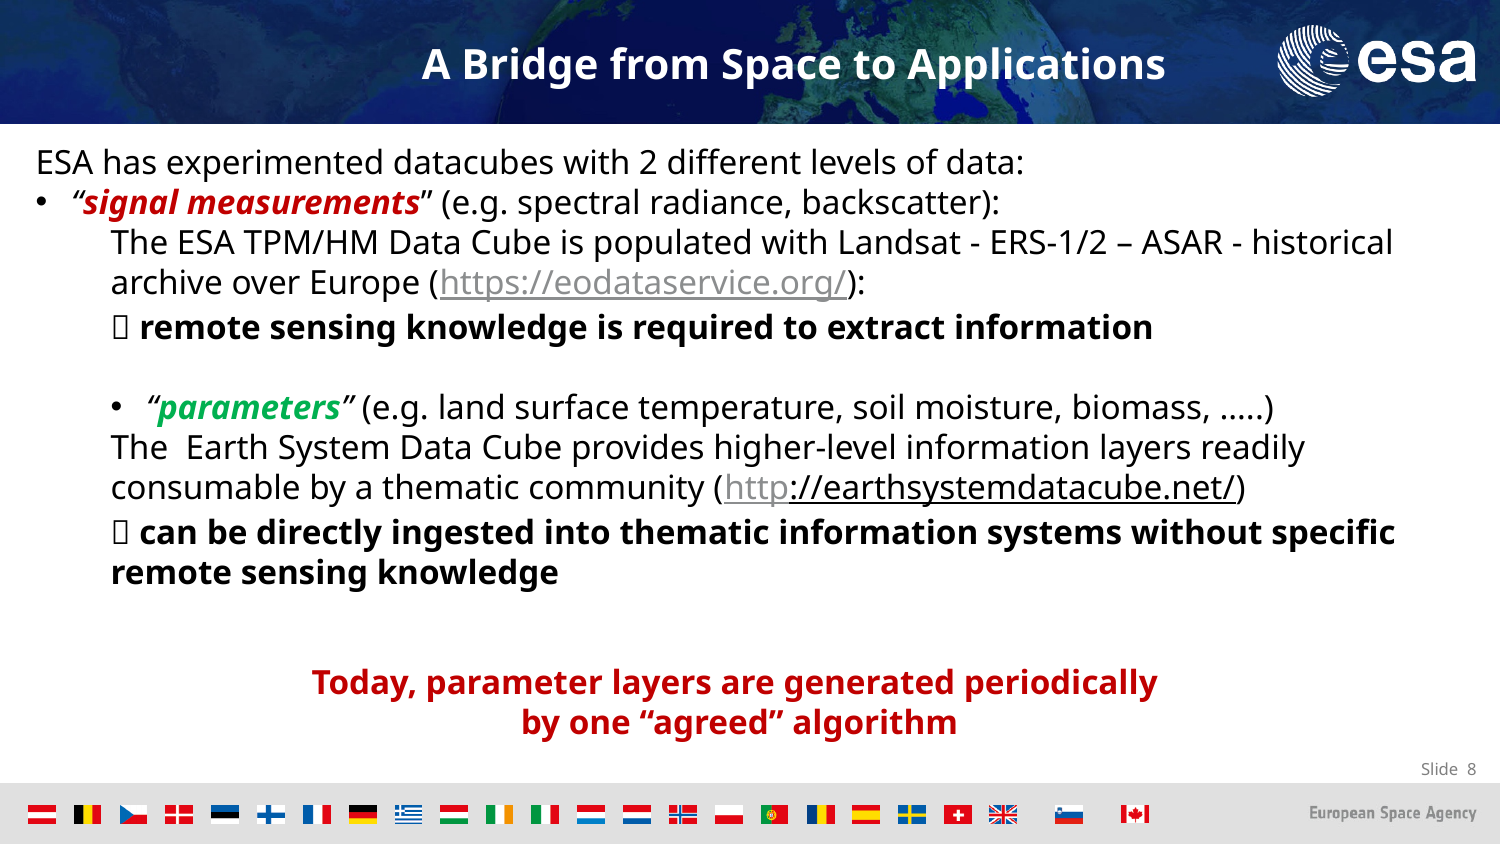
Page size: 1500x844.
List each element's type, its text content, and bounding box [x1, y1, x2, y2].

text_box Today, parameter layers are generated periodically by one “agreed” algorithm [32, 653, 1447, 749]
text_box Bridging between these 2 worlds is essential to get space data adopted into operational processes [28, 658, 1443, 753]
text_box ESA has experimented datacubes with 2 different levels of data: “signal measurements” (e.g. spectral radiance, backscatter): The ESA TPM/HM Data Cube is populated with Landsat - ERS-1/2 – ASAR - historical archive over Europe (https://eodataservice.org/):  remote sensing knowledge is required to extract information “parameters” (e.g. land surface temperature, soil moisture, biomass, …..) The Earth System Data Cube provides higher-level information layers readily consumable by a thematic community (http://earthsystemdatacube.net/)  can be directly ingested into thematic information systems without specific remote sensing knowledge [20, 134, 1451, 599]
picture [0, 783, 1500, 844]
text_box A Bridge from Space to Applications [162, 30, 1426, 101]
picture [0, 0, 1500, 124]
